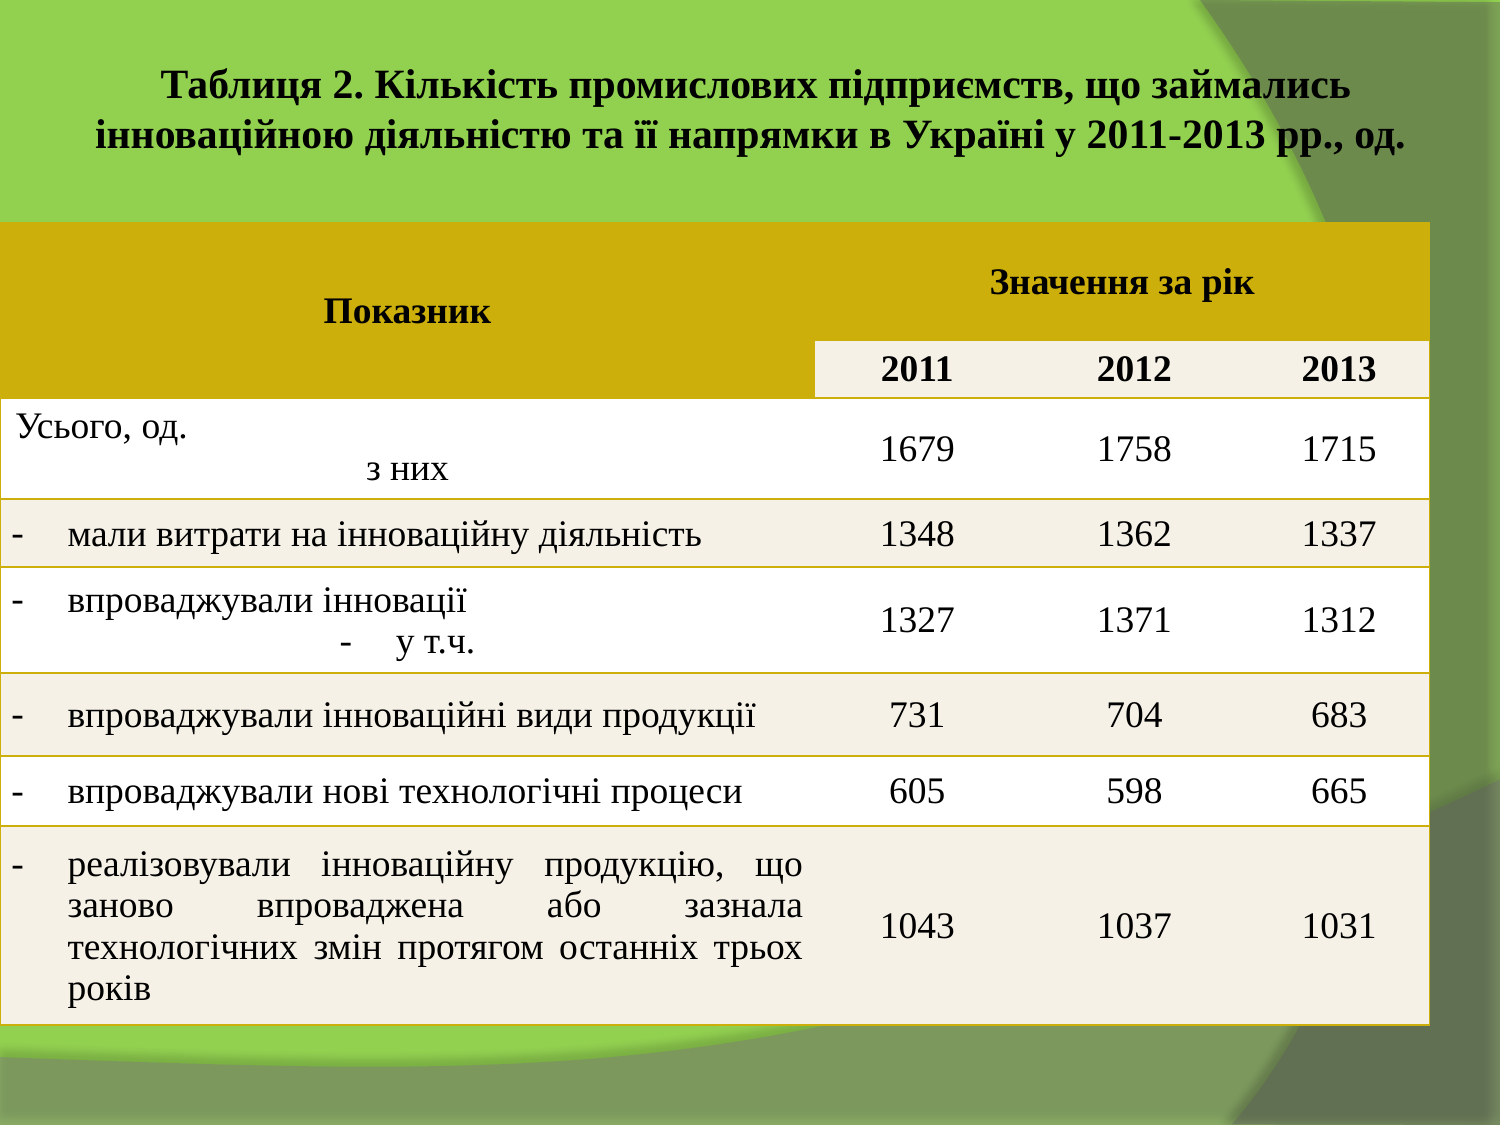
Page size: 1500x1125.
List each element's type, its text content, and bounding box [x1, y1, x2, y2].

table_cell 1679 [815, 399, 1020, 498]
table_cell 2011 [815, 341, 1020, 397]
table_cell 2012 [1020, 341, 1249, 397]
table_cell 605 [815, 757, 1020, 825]
table_cell 704 [1020, 674, 1249, 755]
table_cell впроваджували інновації у т.ч. [1, 568, 815, 672]
table_cell 683 [1249, 674, 1429, 755]
table_cell Усього, од. з них [1, 399, 815, 498]
table_cell 1348 [815, 500, 1020, 566]
table_cell 598 [1020, 757, 1249, 825]
table_cell 1362 [1020, 500, 1249, 566]
table_header Значення за рік [815, 224, 1429, 340]
title Таблиця 2. Кількість промислових підприємств, що займались інноваційною діяльністю та її напрямки в Україні у 2011-2013 рр., од. [46, 35, 1465, 178]
table_cell 1031 [1249, 827, 1429, 1024]
table_cell 1037 [1020, 827, 1249, 1024]
table_cell 1043 [815, 827, 1020, 1024]
table_cell впроваджували нові технологічні процеси [1, 757, 815, 825]
table_cell 1327 [815, 568, 1020, 672]
table_cell 665 [1249, 757, 1429, 825]
table_cell впроваджували інноваційні види продукції [1, 674, 815, 755]
table_cell 2013 [1249, 341, 1429, 397]
table_cell 1312 [1249, 568, 1429, 672]
table_cell мали витрати на інноваційну діяльність [1, 500, 815, 566]
table_cell 1371 [1020, 568, 1249, 672]
table_cell 1715 [1249, 399, 1429, 498]
table_cell реалізовували інноваційну продукцію, що заново впроваджена або зазнала технологічних змін протягом останніх трьох років [1, 827, 815, 1024]
table_cell 731 [815, 674, 1020, 755]
table_cell 1758 [1020, 399, 1249, 498]
table_cell 1337 [1249, 500, 1429, 566]
table_header Показник [1, 224, 815, 397]
